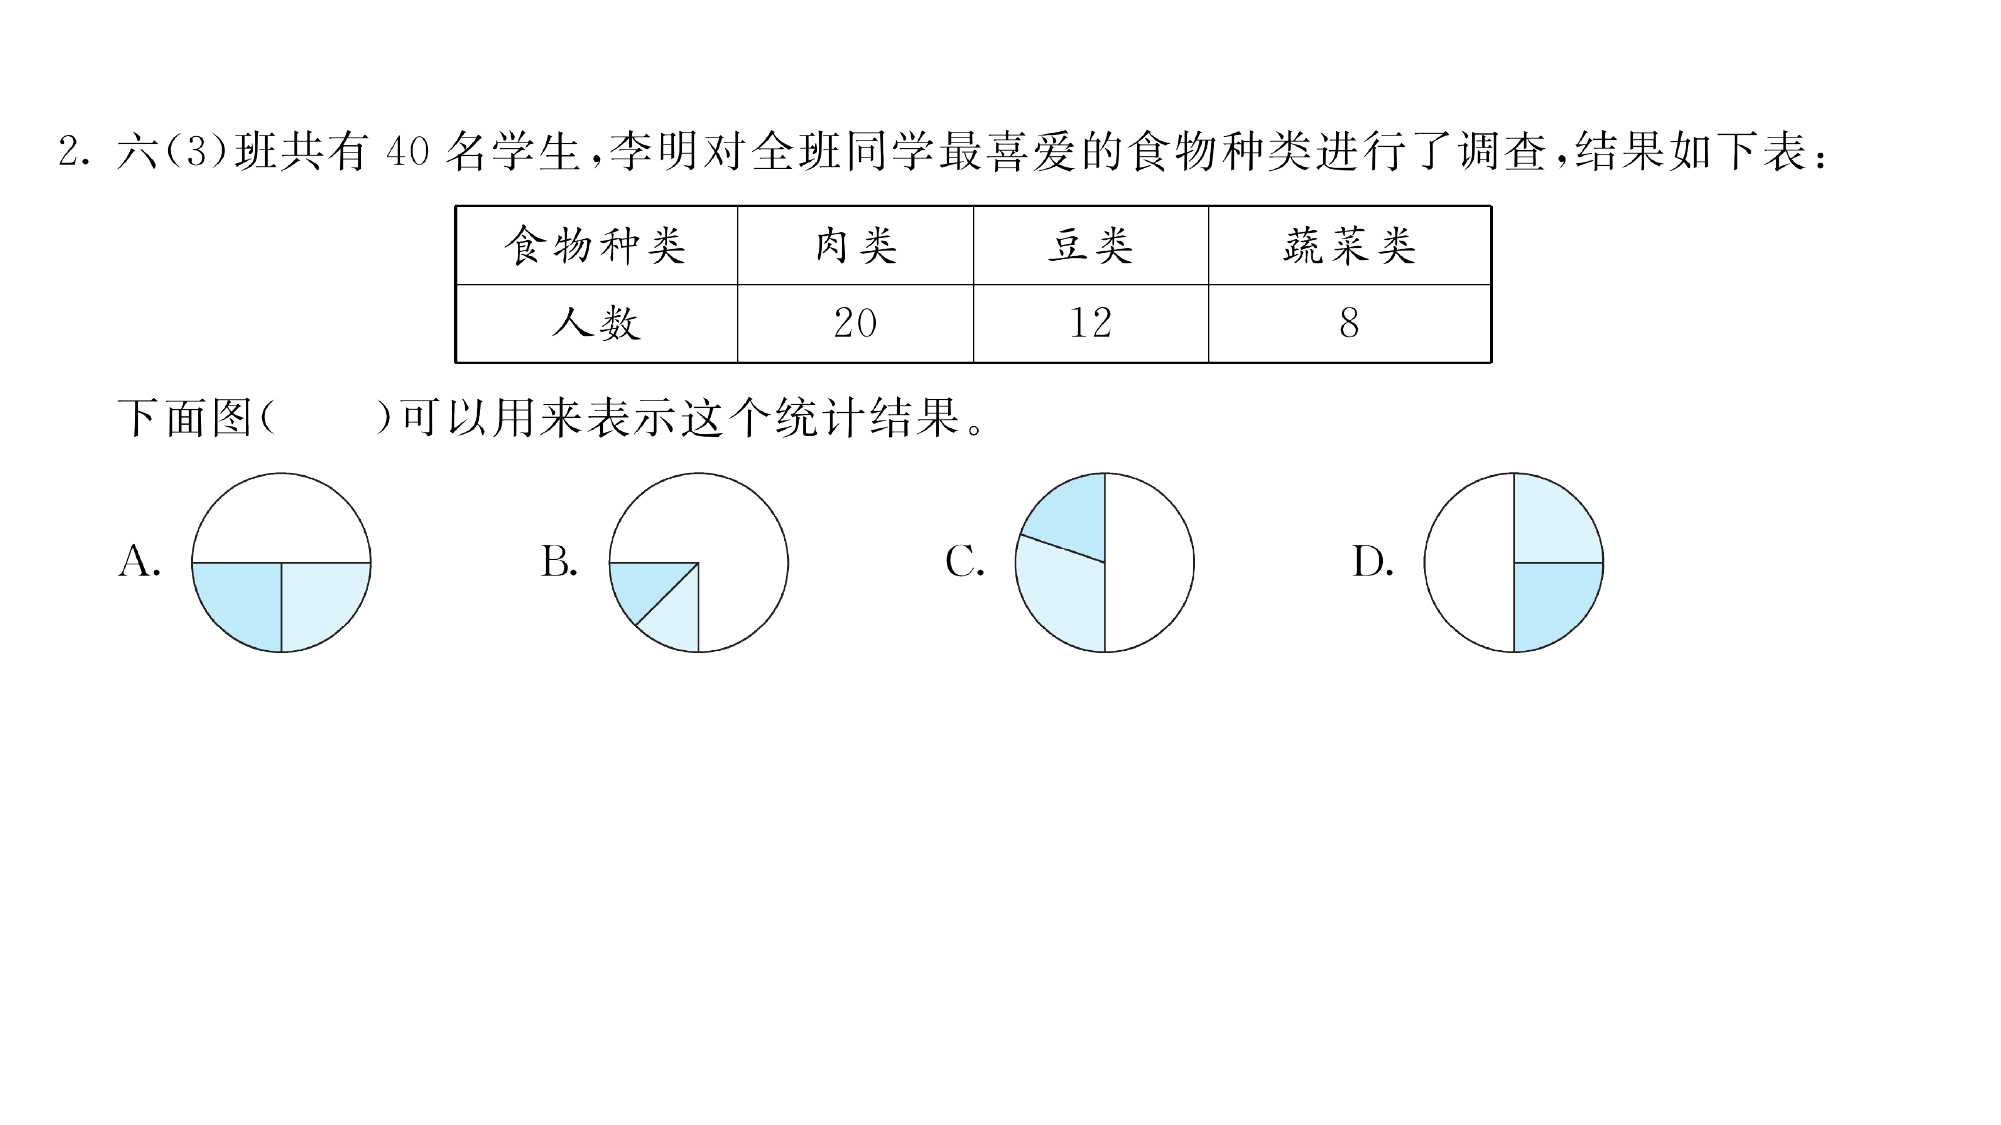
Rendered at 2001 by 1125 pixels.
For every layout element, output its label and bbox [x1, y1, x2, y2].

picture [55, 113, 1945, 669]
